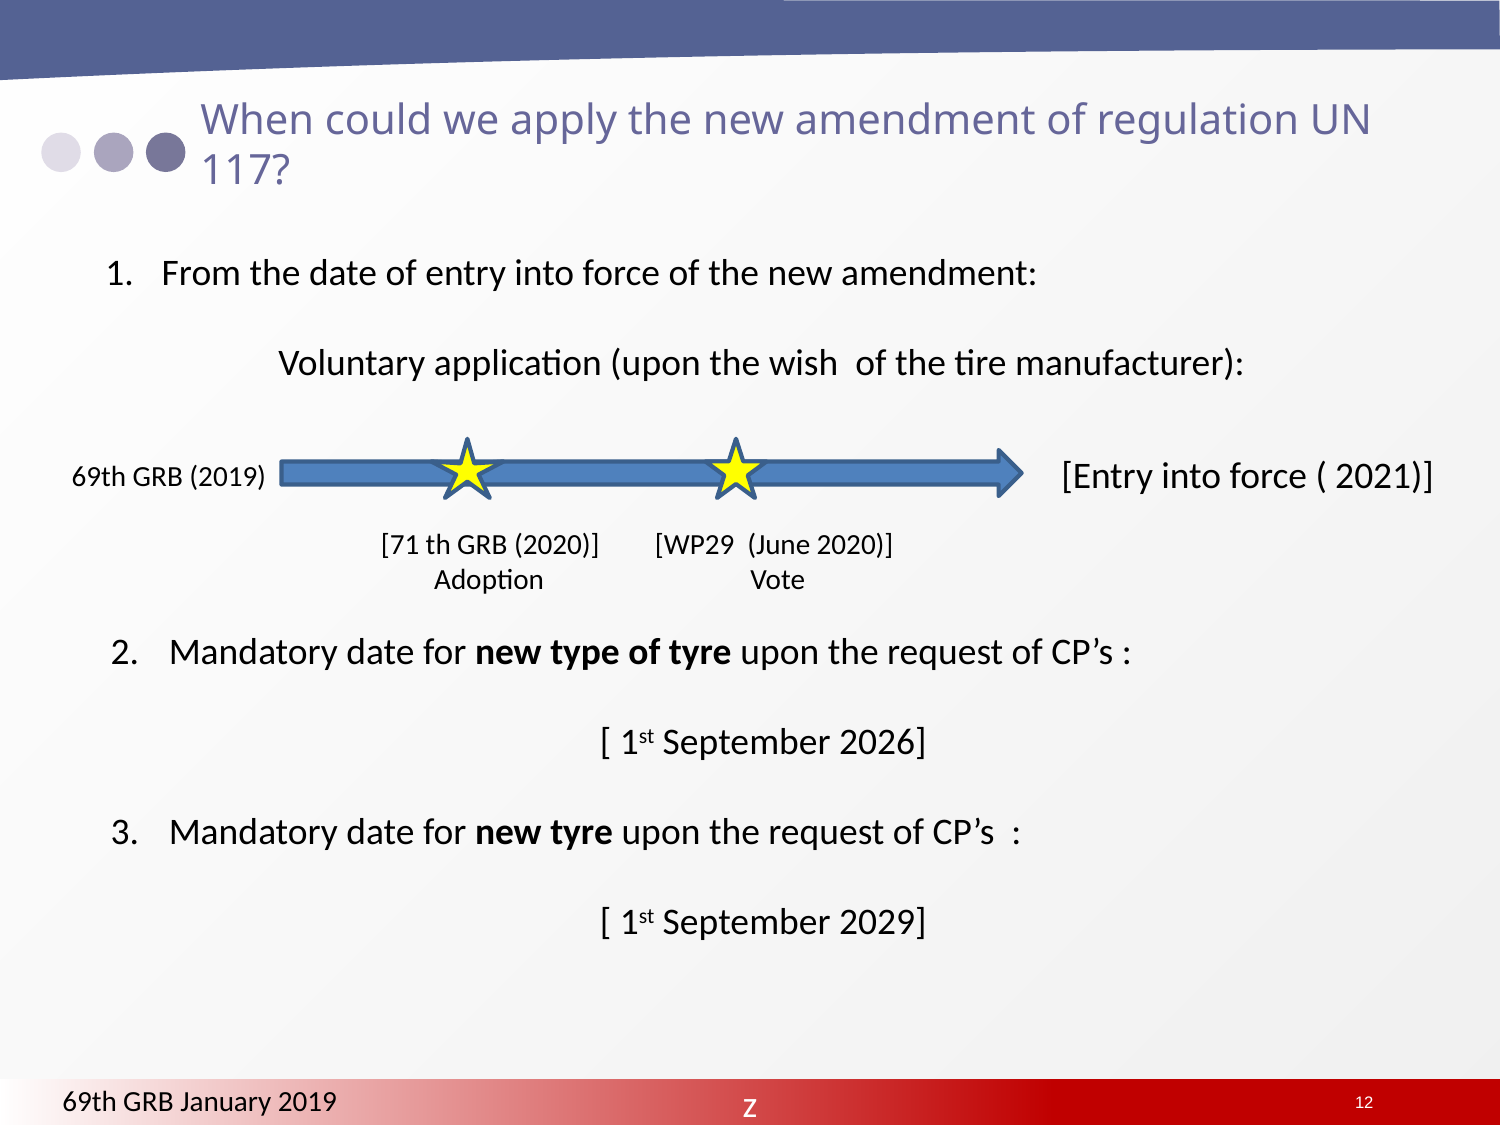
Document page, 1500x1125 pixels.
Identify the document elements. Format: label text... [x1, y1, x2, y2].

text_box [282, 459, 452, 487]
text_box [483, 459, 721, 487]
text_box Mandatory date for new type of tyre upon the request of CP’s : [ 1st September 2026] Mandatory date for new tyre upon the request of CP’s : [ 1st September 2029] [95, 619, 1431, 950]
text_box [703, 436, 769, 500]
text_box [751, 448, 1024, 498]
text_box 69th GRB January 2019 [47, 1074, 359, 1125]
text_box [429, 436, 506, 500]
text_box [71 th GRB (2020)] Adoption [366, 517, 619, 603]
text_box 69th GRB (2019) [56, 450, 282, 500]
text_box From the date of entry into force of the new amendment: Voluntary application (upon the wish of the tire manufacturer): [90, 240, 1433, 481]
text_box [Entry into force ( 2021)] [1046, 443, 1455, 503]
text_box [WP29 (June 2020)] Vote [640, 517, 916, 603]
title When could we apply the new amendment of regulation UN 117? [185, 90, 1446, 197]
